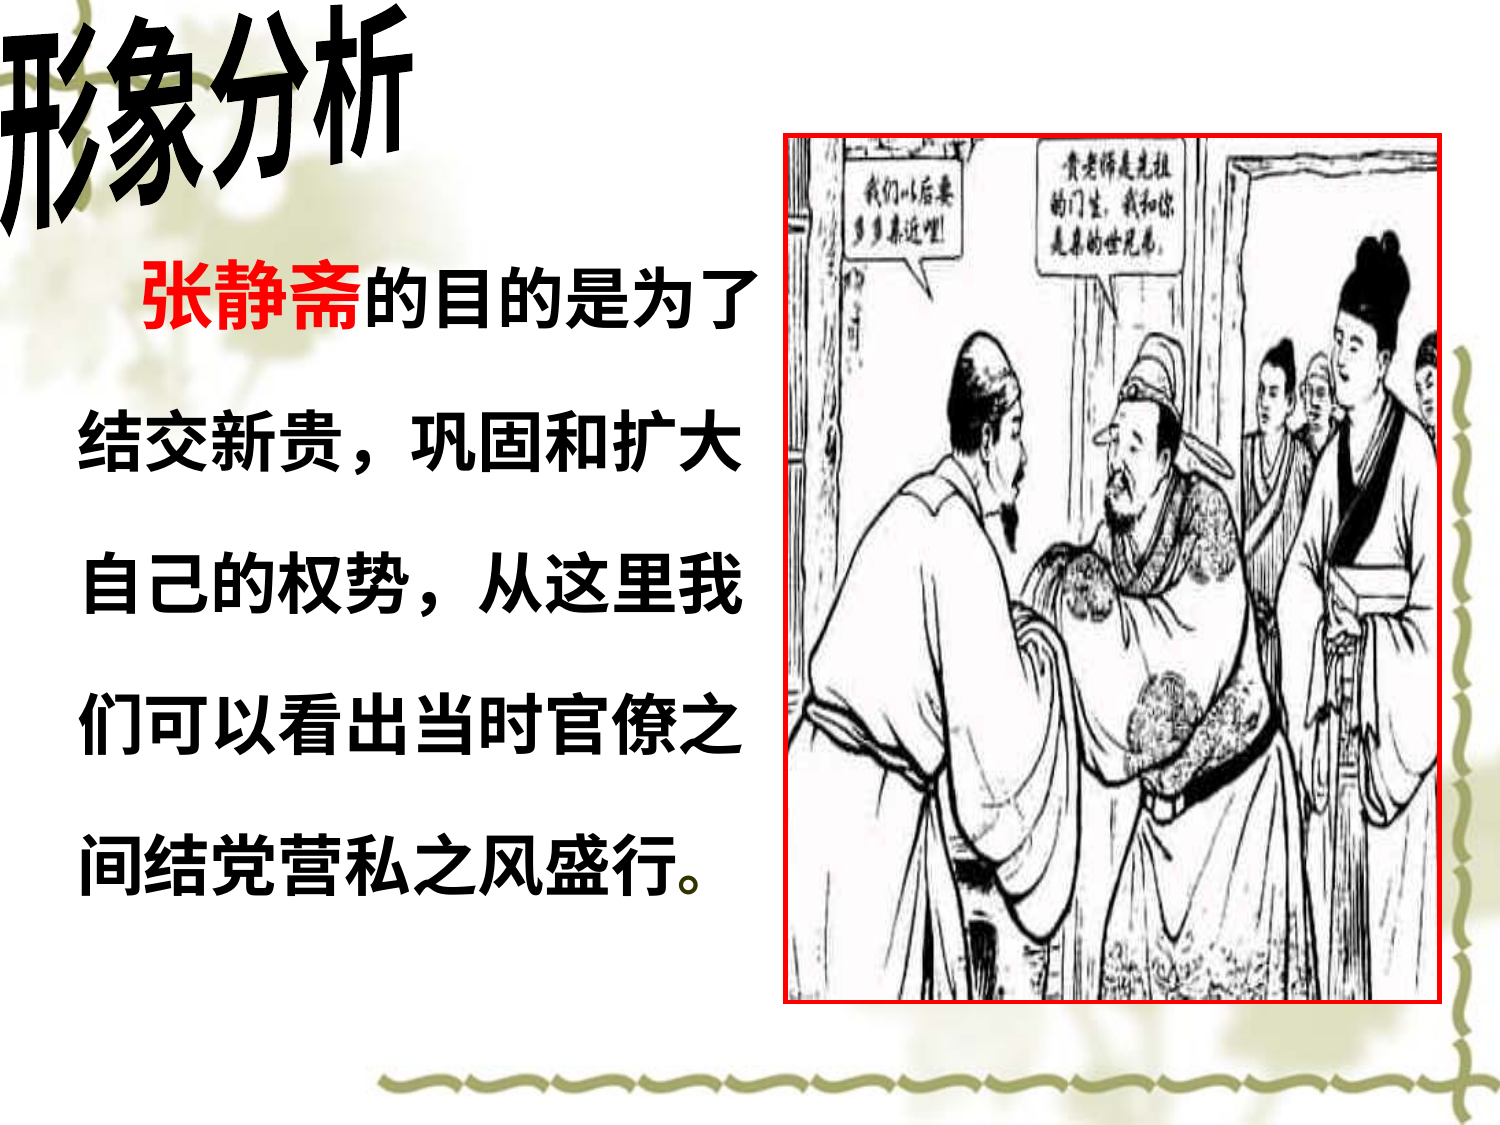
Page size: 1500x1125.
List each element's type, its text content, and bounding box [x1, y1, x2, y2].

list 张静斋的目的是为了 结交新贵，巩固和扩大 自己的权势，从这里我 们可以看出当时官僚之 间结党营私之风盛行。 [62, 187, 783, 1003]
picture [0, 0, 1500, 1125]
